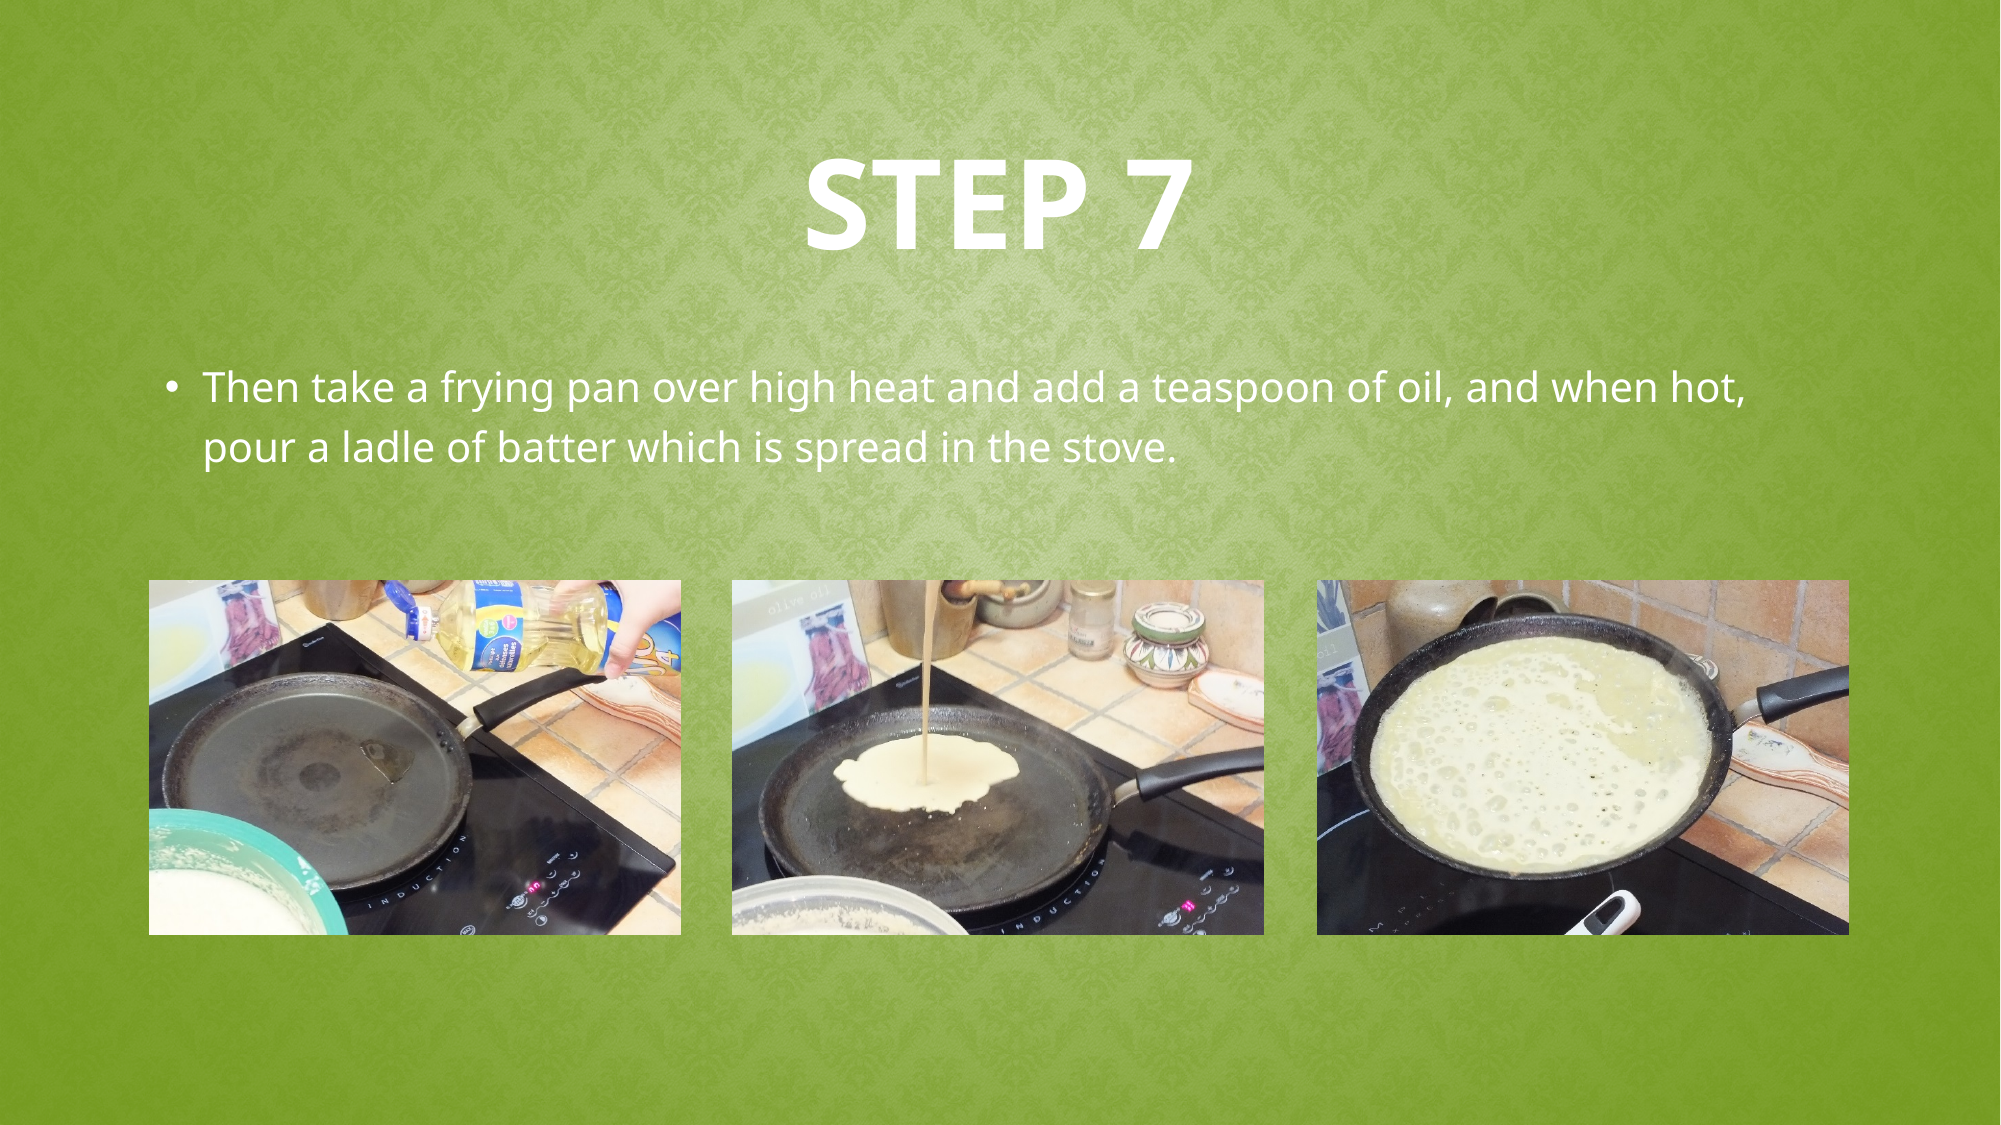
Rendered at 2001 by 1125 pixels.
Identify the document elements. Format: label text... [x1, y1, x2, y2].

title Step 7 [149, 99, 1849, 318]
list Then take a frying pan over high heat and add a teaspoon of oil, and when hot, pour a ladle of batter which is spread in the stove. [149, 343, 1849, 1041]
picture [731, 579, 1264, 935]
picture [1316, 579, 1849, 935]
picture [149, 579, 682, 935]
